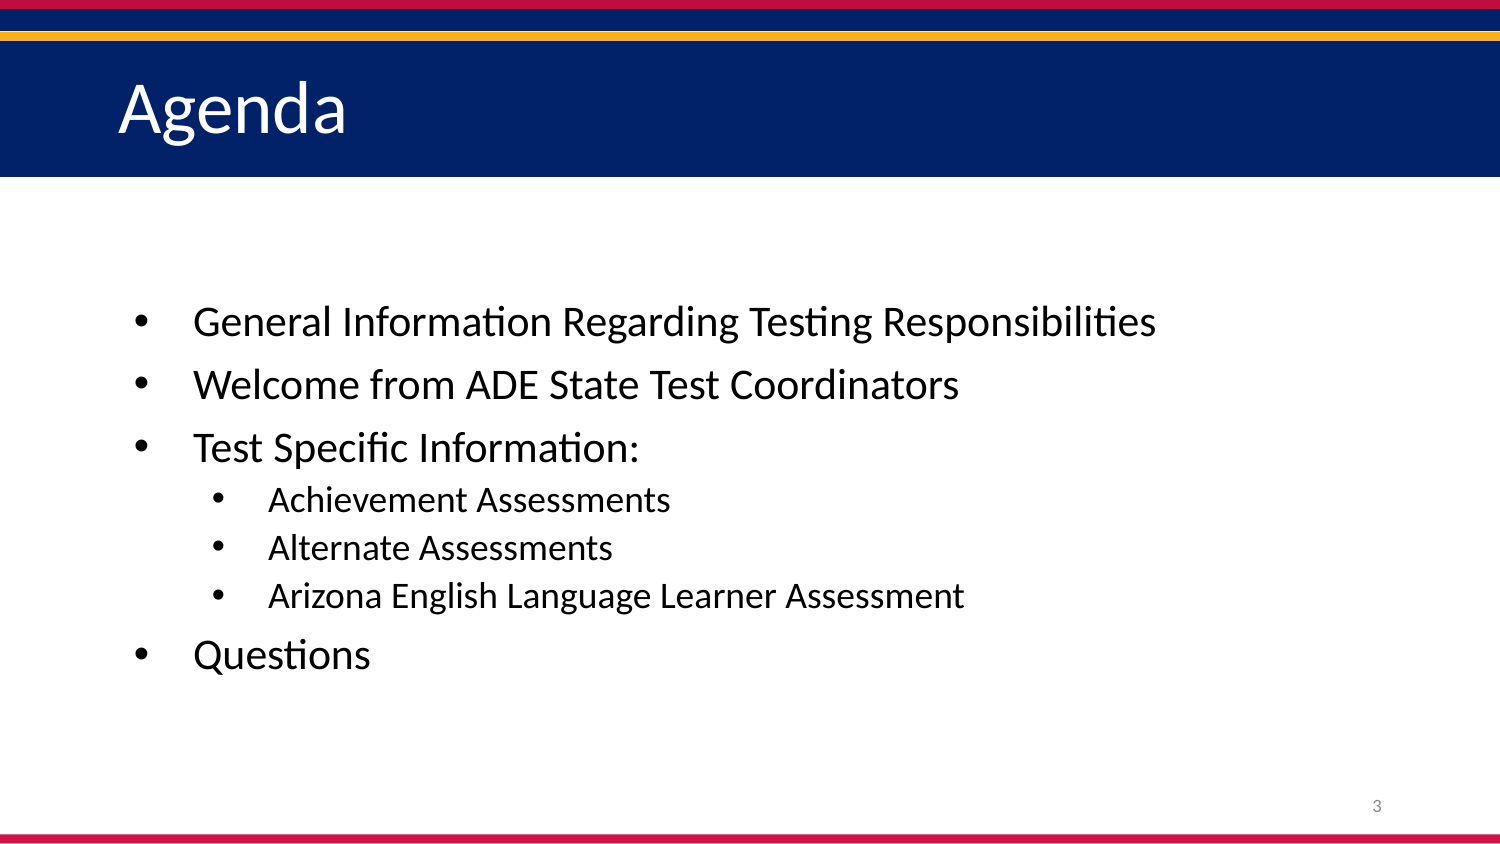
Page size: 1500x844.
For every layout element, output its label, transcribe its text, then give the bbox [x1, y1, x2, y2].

title Agenda [103, 48, 1397, 170]
slide_number 3 [1059, 782, 1397, 827]
list General Information Regarding Testing Responsibilities Welcome from ADE State Test Coordinators Test Specific Information: Achievement Assessments Alternate Assessments Arizona English Language Learner Assessment Questions [103, 240, 1397, 753]
